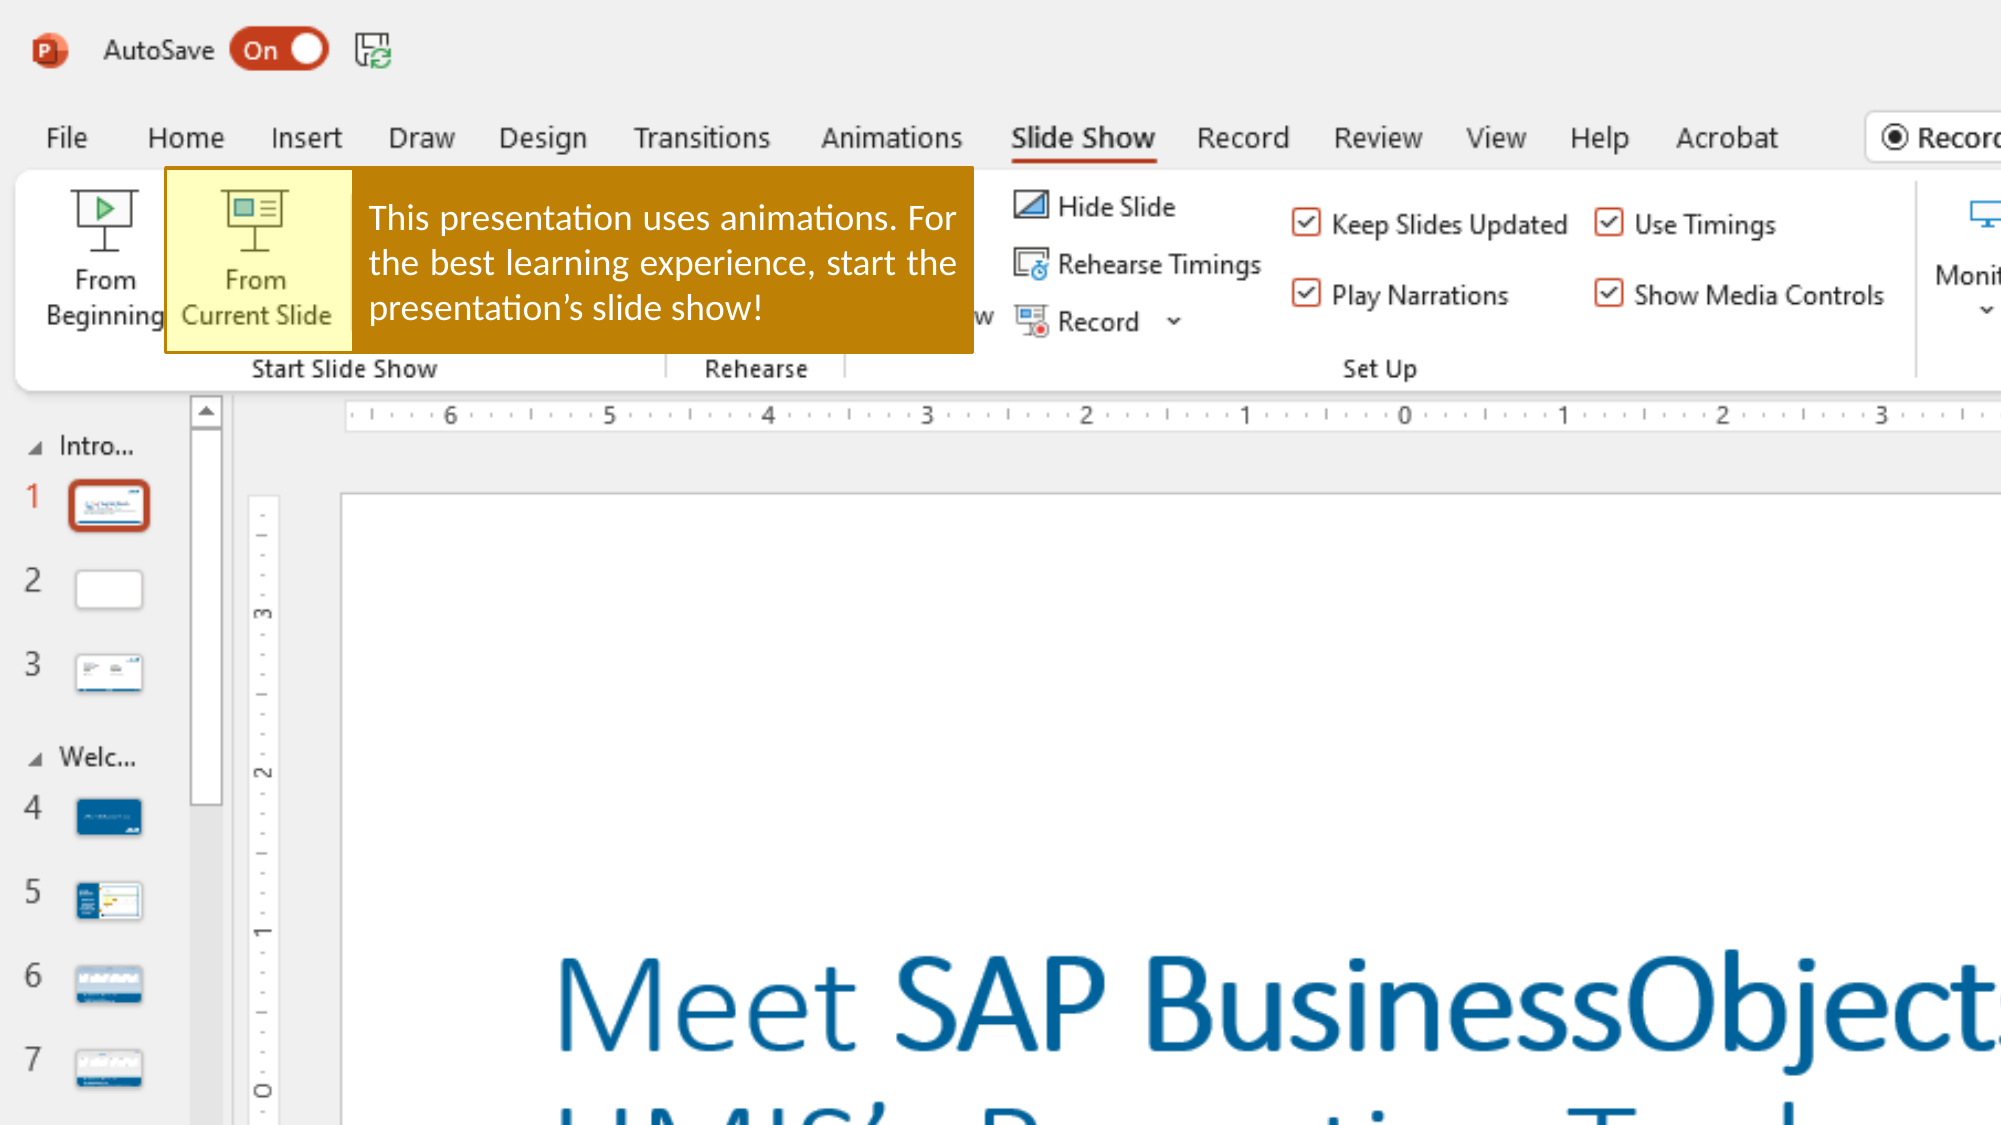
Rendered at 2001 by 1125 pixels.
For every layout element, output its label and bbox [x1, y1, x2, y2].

text_box [0, 0, 2000, 1125]
